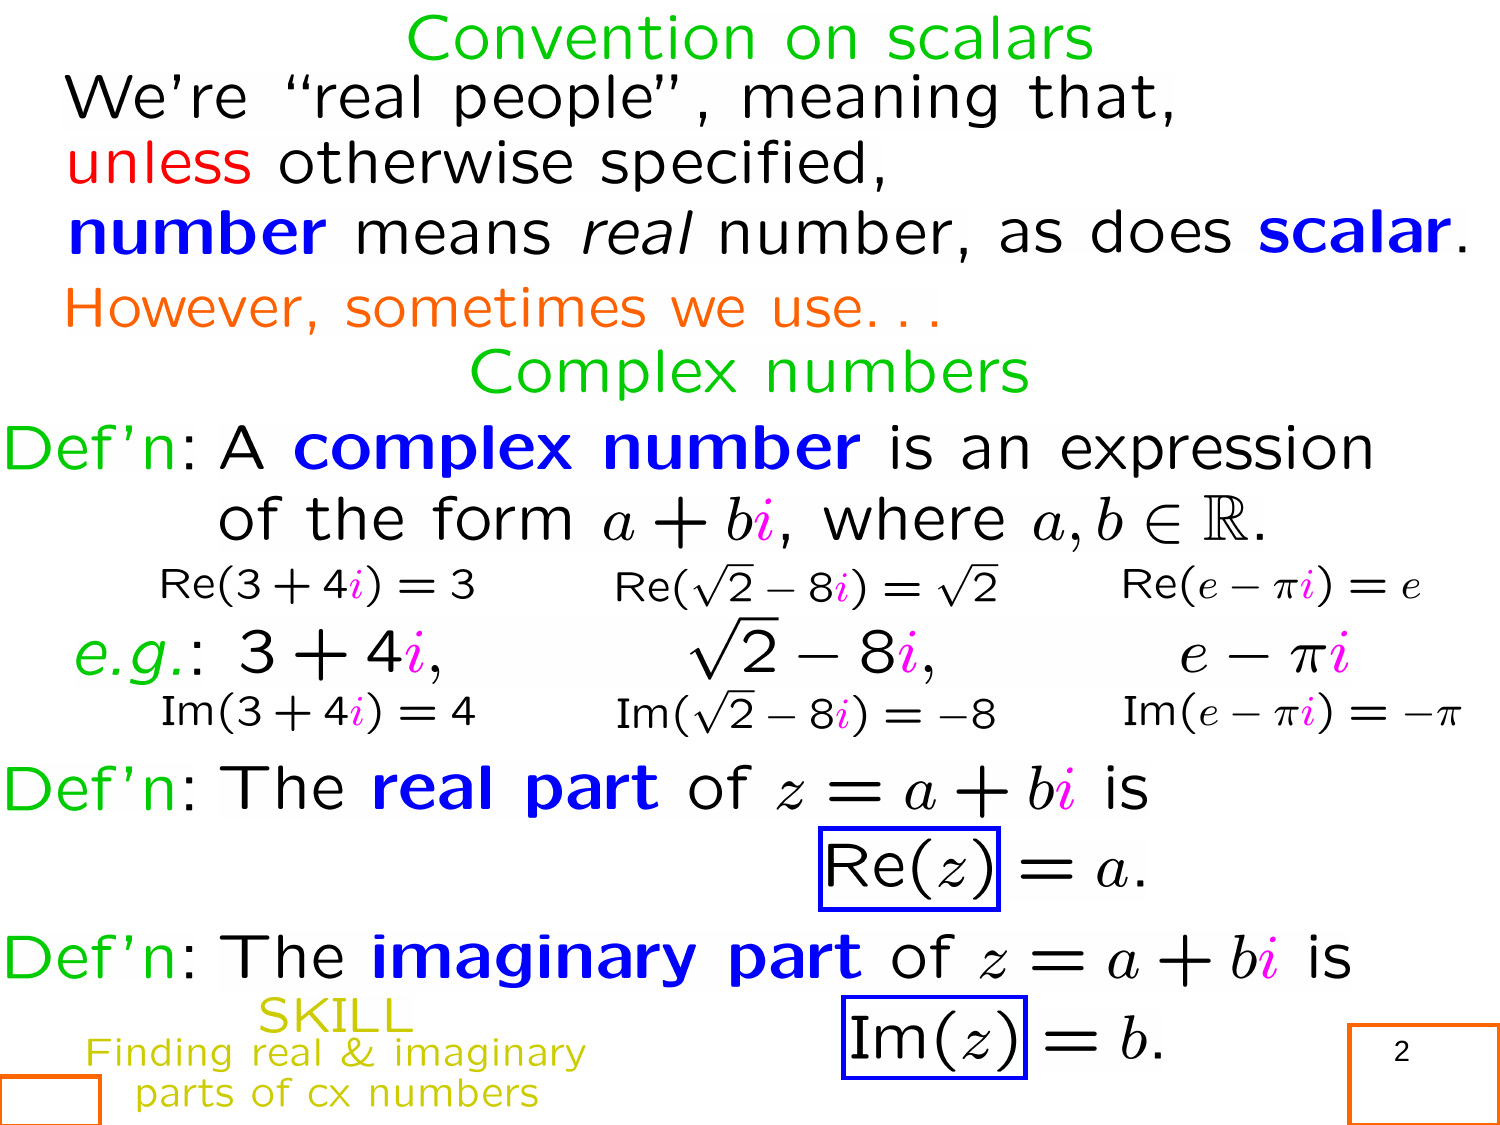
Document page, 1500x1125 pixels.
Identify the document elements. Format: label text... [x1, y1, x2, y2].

text_box [0, 1076, 100, 1125]
picture [69, 136, 883, 194]
picture [5, 763, 195, 811]
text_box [161, 561, 1421, 611]
picture [240, 617, 1351, 686]
picture [408, 12, 1092, 63]
picture [218, 762, 1149, 819]
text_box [87, 995, 588, 1113]
picture [470, 346, 1029, 403]
picture [74, 640, 203, 688]
picture [219, 425, 1372, 479]
picture [62, 74, 1174, 131]
picture [825, 838, 1146, 901]
text_box [843, 999, 1026, 1079]
picture [5, 422, 195, 470]
text_box [820, 828, 999, 842]
picture [5, 932, 195, 980]
text_box [1349, 1025, 1500, 1125]
picture [219, 494, 1264, 554]
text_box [161, 688, 1463, 738]
picture [849, 1009, 1163, 1073]
slide_number 2 [1074, 1024, 1425, 1103]
text_box [820, 902, 999, 910]
picture [66, 287, 938, 336]
picture [999, 206, 1466, 254]
picture [219, 931, 1351, 991]
picture [69, 210, 970, 264]
